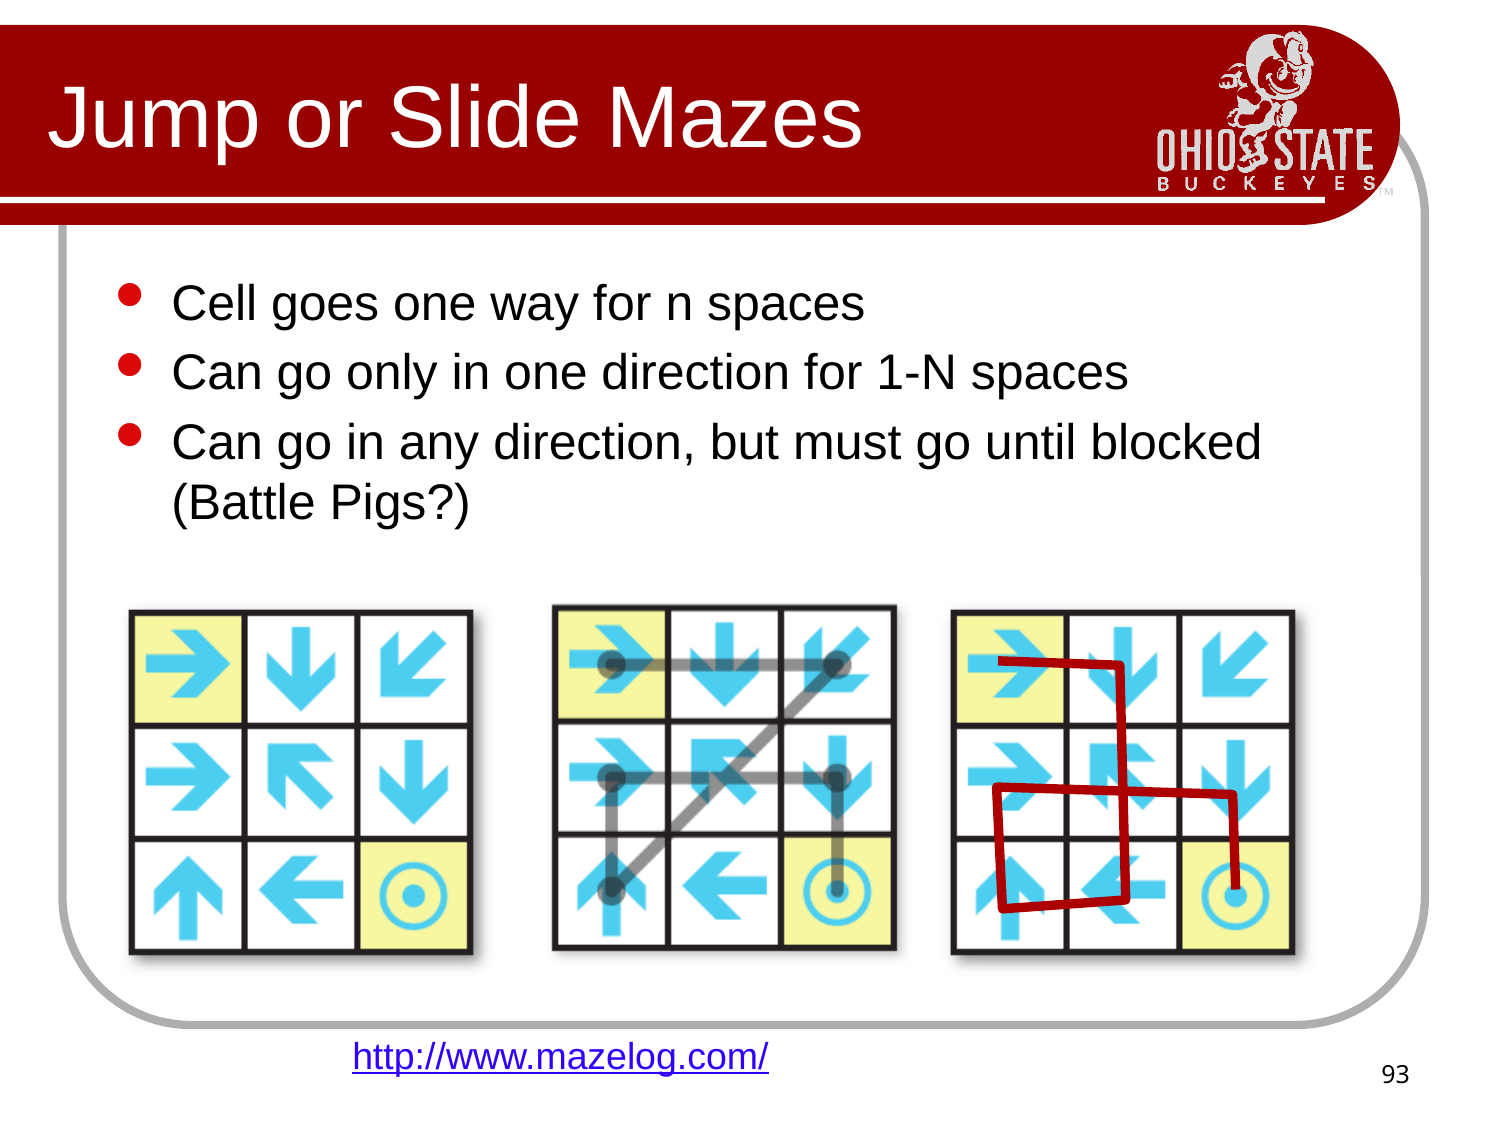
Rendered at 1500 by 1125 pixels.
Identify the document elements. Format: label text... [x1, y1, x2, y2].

slide_number 93 [1074, 1024, 1426, 1101]
title Jump or Slide Mazes [31, 37, 1201, 188]
picture [118, 599, 498, 979]
text_box http://www.mazelog.com/ [337, 1024, 1091, 1085]
picture [546, 598, 913, 967]
picture [940, 599, 1319, 979]
list Cell goes one way for n spaces Can go only in one direction for 1-N spaces Can go in any direction, but must go until blocked (Battle Pigs?) [99, 262, 1401, 988]
